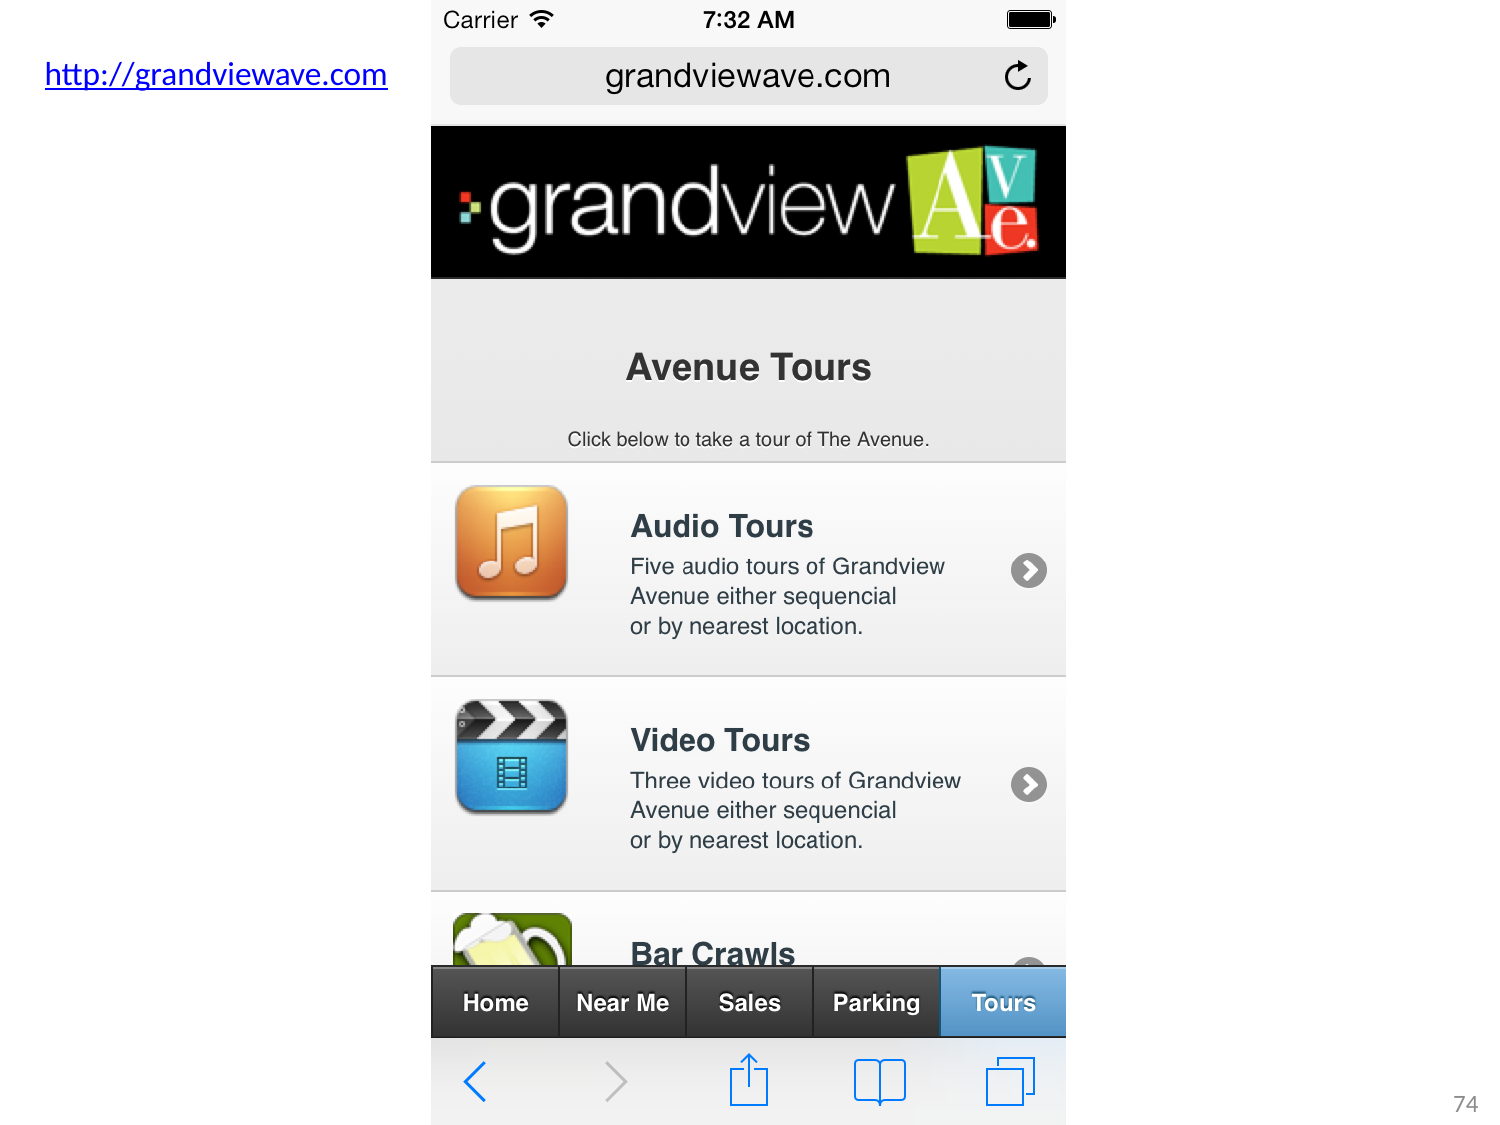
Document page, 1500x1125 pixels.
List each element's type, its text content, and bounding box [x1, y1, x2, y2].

picture [430, 0, 1066, 1125]
text_box http://grandviewave.com [29, 44, 404, 100]
slide_number 74 [1399, 1083, 1494, 1122]
